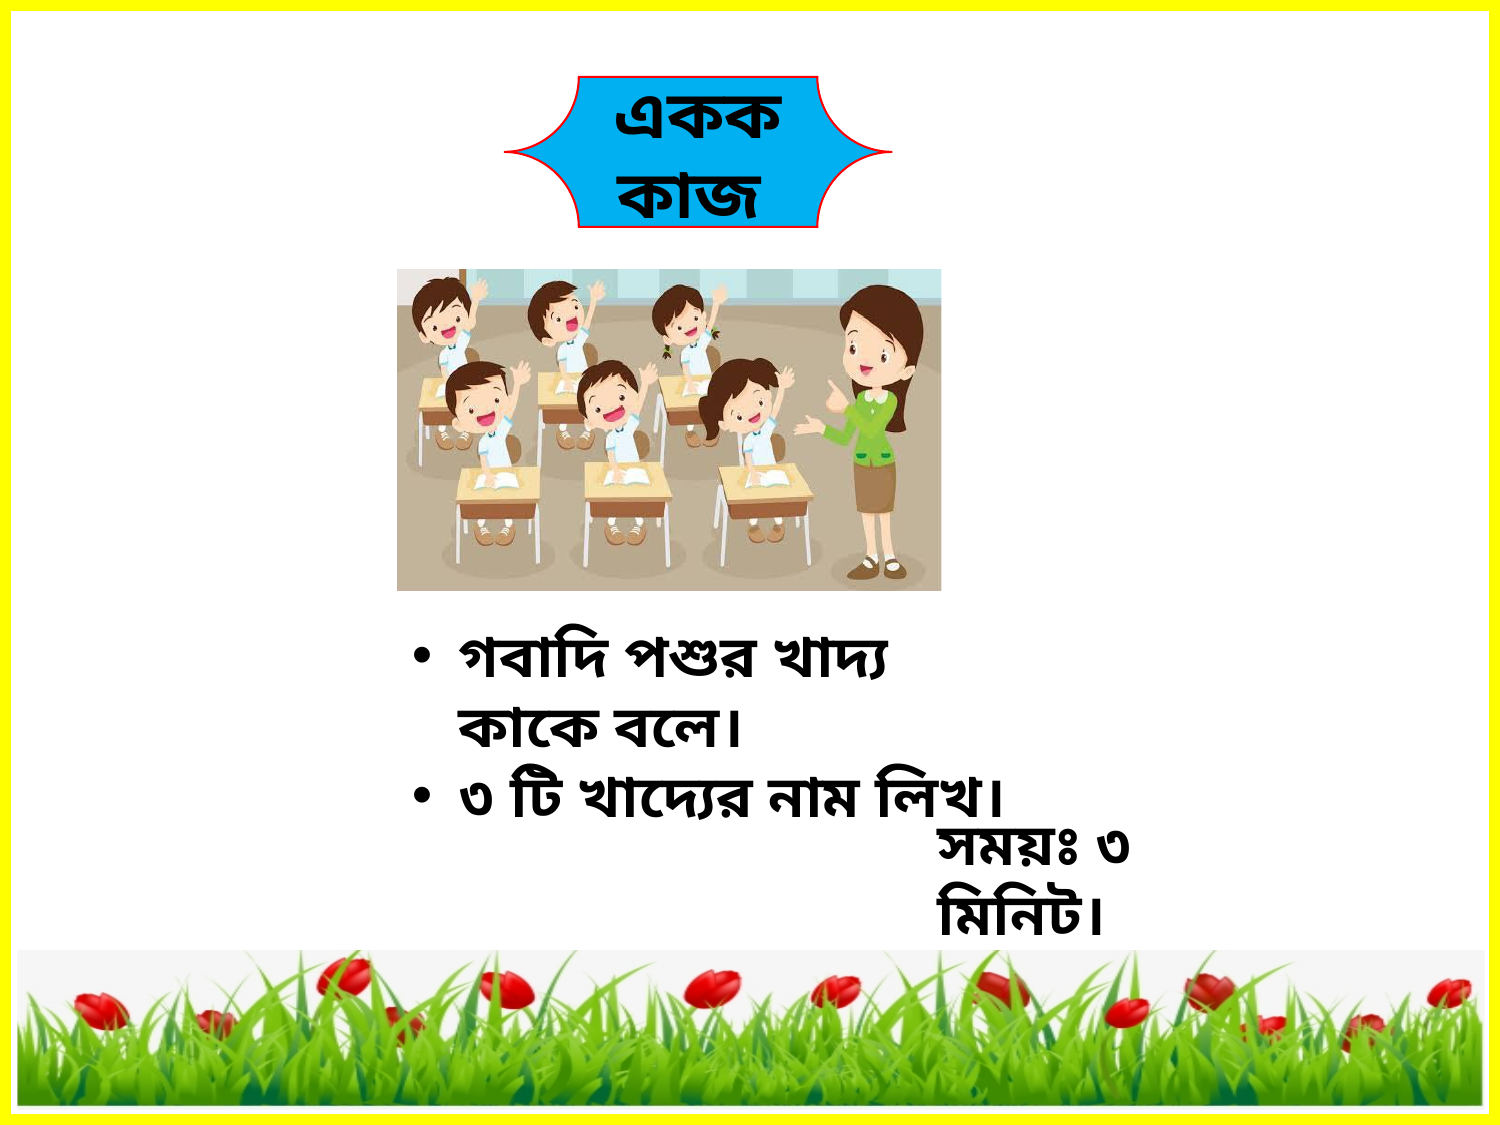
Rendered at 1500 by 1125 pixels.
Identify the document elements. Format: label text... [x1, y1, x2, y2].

picture [17, 949, 1485, 1110]
text_box সময়ঃ ৩ মিনিট। [923, 800, 1272, 949]
picture [396, 269, 942, 591]
text_box গবাদি পশুর খাদ্য কাকে বলে। ৩ টি খাদ্যের নাম লিখ। [397, 611, 1022, 907]
text_box একক কাজ [503, 75, 893, 228]
text_box [0, 0, 1500, 1125]
